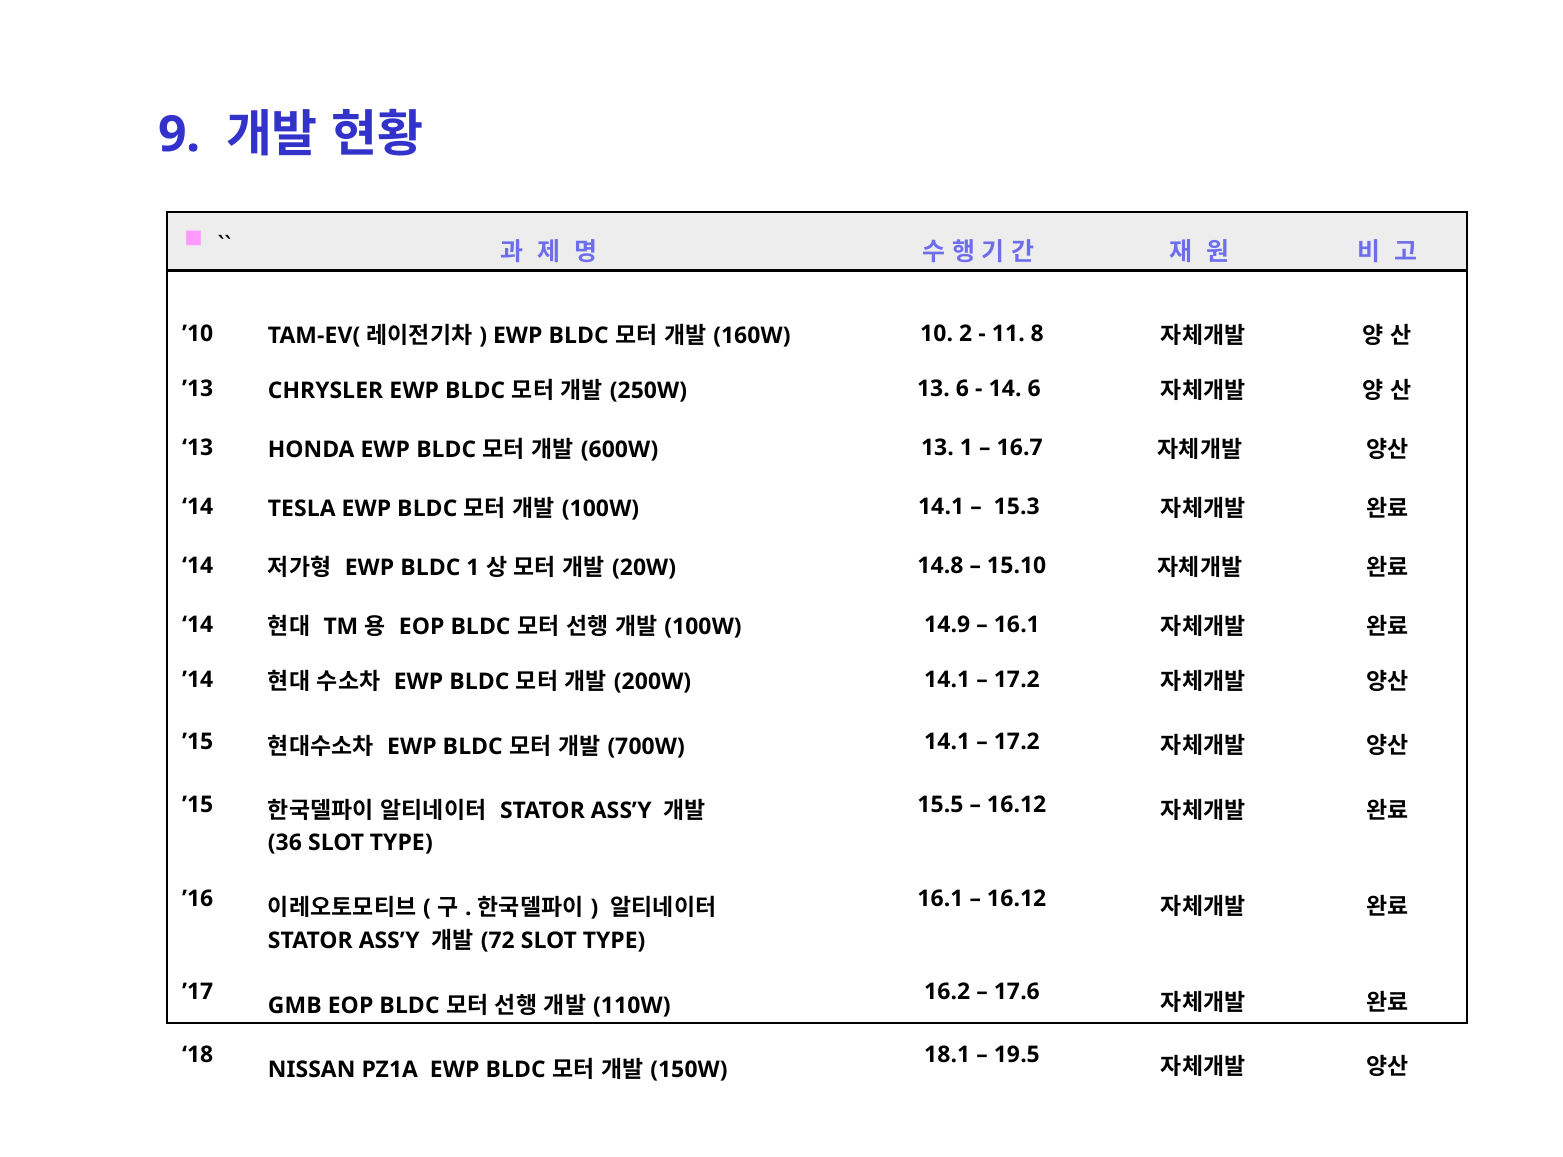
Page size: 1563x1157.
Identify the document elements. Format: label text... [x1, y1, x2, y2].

table_cell 자체개발 자체개발 자체개발 자체개발 자체개발 자체개발 [1111, 1024, 1295, 1108]
table_cell 양 산 [1467, 309, 1479, 364]
table_cell 완료 [1467, 541, 1479, 600]
table_cell 완료 [1467, 482, 1479, 541]
text_box `` [167, 211, 1467, 270]
table_cell 14.1 – 17.2 14.1 – 17.2 15.5 – 16.12 16.1 – 16.12 16.2 – 17.6 18.1 – 19.5 [853, 1024, 1111, 1108]
title 9. 개발 현황 [143, 93, 487, 170]
table_cell 양산 양산 완료 완료 완료 양산 [1295, 655, 1479, 1108]
text_box [167, 270, 1467, 1024]
table_header 비 고 [1467, 224, 1479, 309]
table_cell 양산 [1467, 423, 1479, 482]
table_cell 현대 수소차 EWP BLDC모터 개발(200W) 현대수소차 EWP BLDC모터 개발(700W) 한국델파이 알티네이터 STATOR ASS’Y 개발 (36 SLOT TYPE) 이레오토모티브(구.한국델파이) 알티네이터 STATOR ASS’Y 개발(72 SLOT TYPE) GMB EOP BLDC모터 선행 개발(110W) NISSAN PZ1A EWP BLDC모터 개발(150W) [253, 1024, 853, 1108]
table_cell 완료 [1467, 600, 1479, 655]
table_cell ’14 ’15 ’15 ’16 ’17 ‘18 [167, 1024, 253, 1108]
table_cell 양 산 [1467, 364, 1479, 423]
